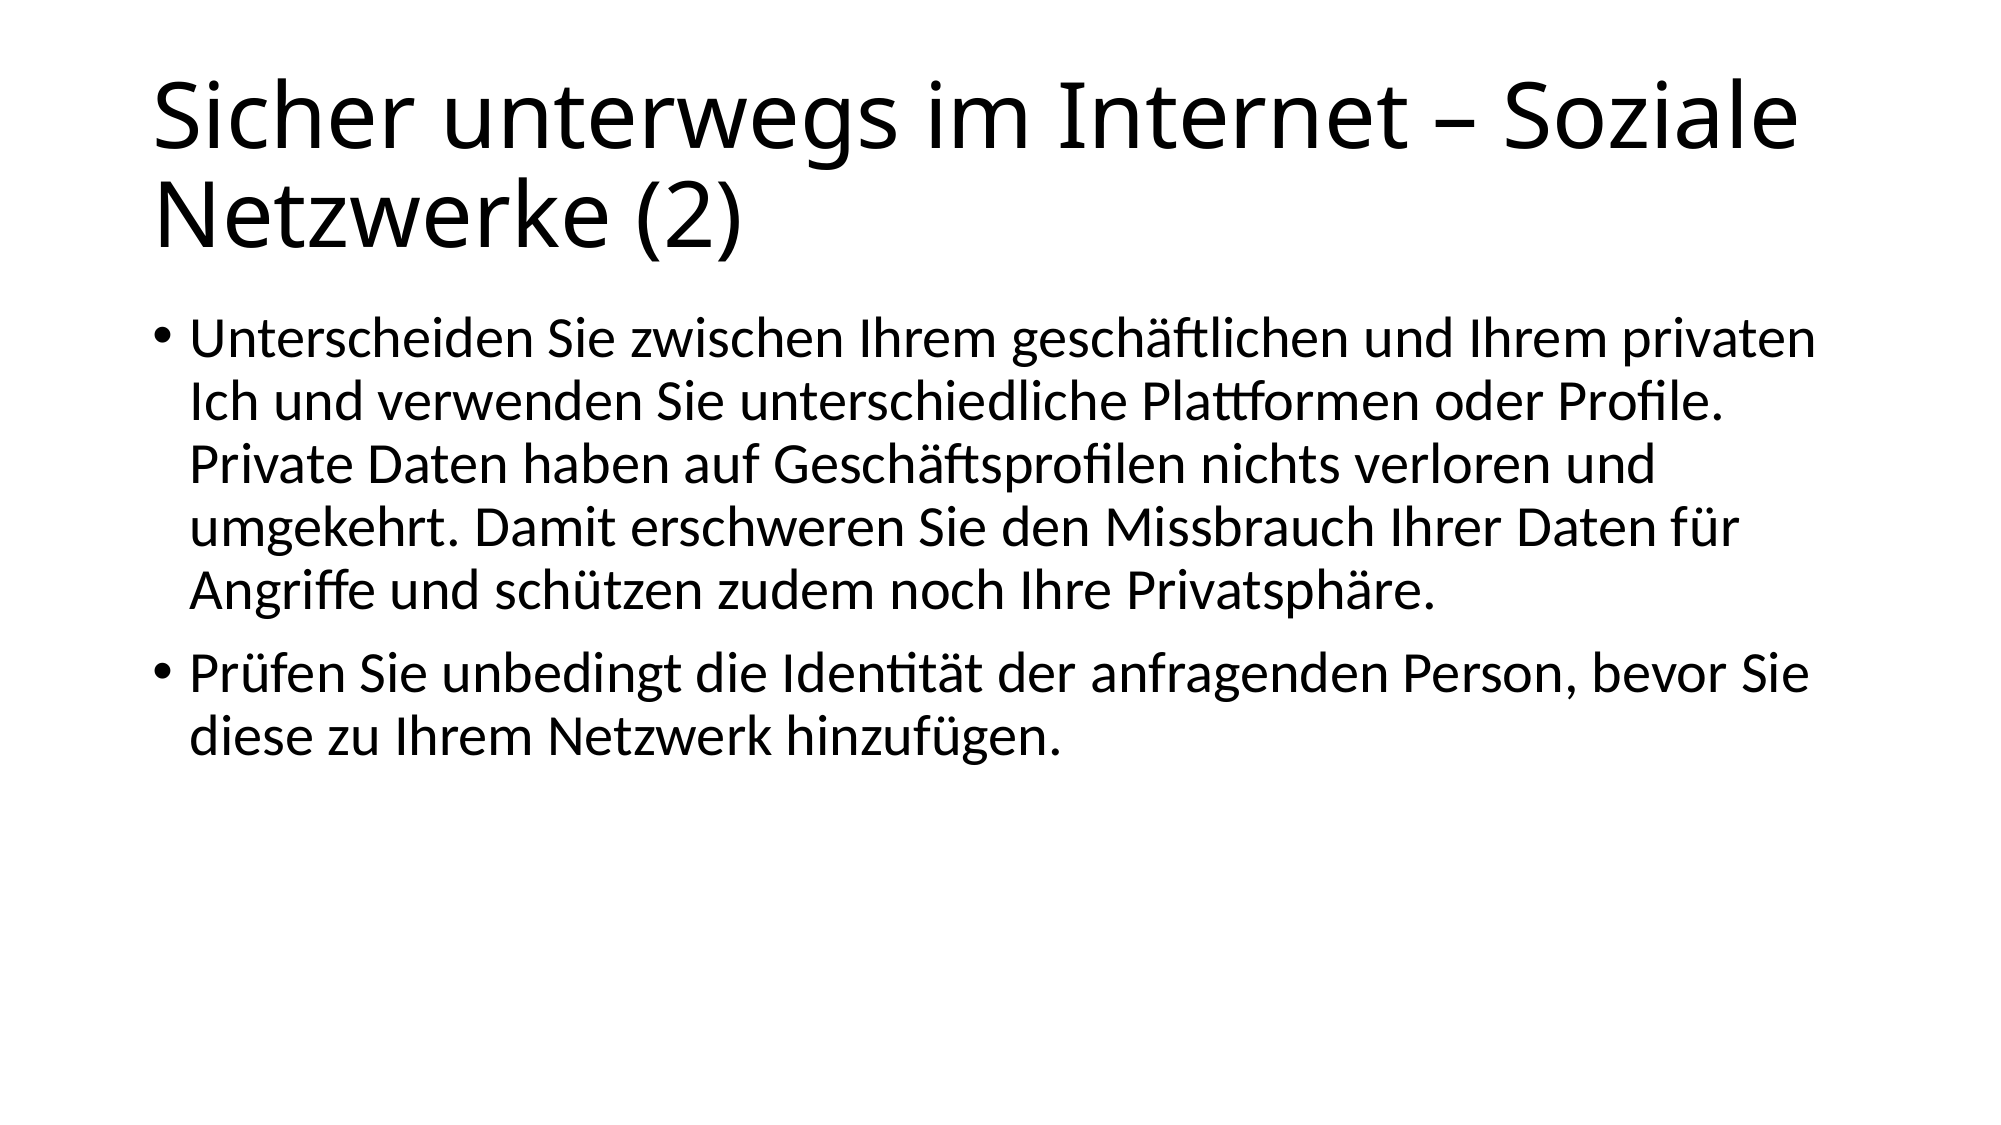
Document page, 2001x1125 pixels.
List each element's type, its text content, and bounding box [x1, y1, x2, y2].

title Sicher unterwegs im Internet – Soziale Netzwerke (2) [137, 59, 1863, 278]
list Unterscheiden Sie zwischen Ihrem geschäftlichen und Ihrem privaten Ich und verwenden Sie unterschiedliche Plattformen oder Profile. Private Daten haben auf Geschäftsprofilen nichts verloren und umgekehrt. Damit erschweren Sie den Missbrauch Ihrer Daten für Angriffe und schützen zudem noch Ihre Privatsphäre. Prüfen Sie unbedingt die Identität der anfragenden Person, bevor Sie diese zu Ihrem Netzwerk hinzufügen. [137, 299, 1863, 1014]
